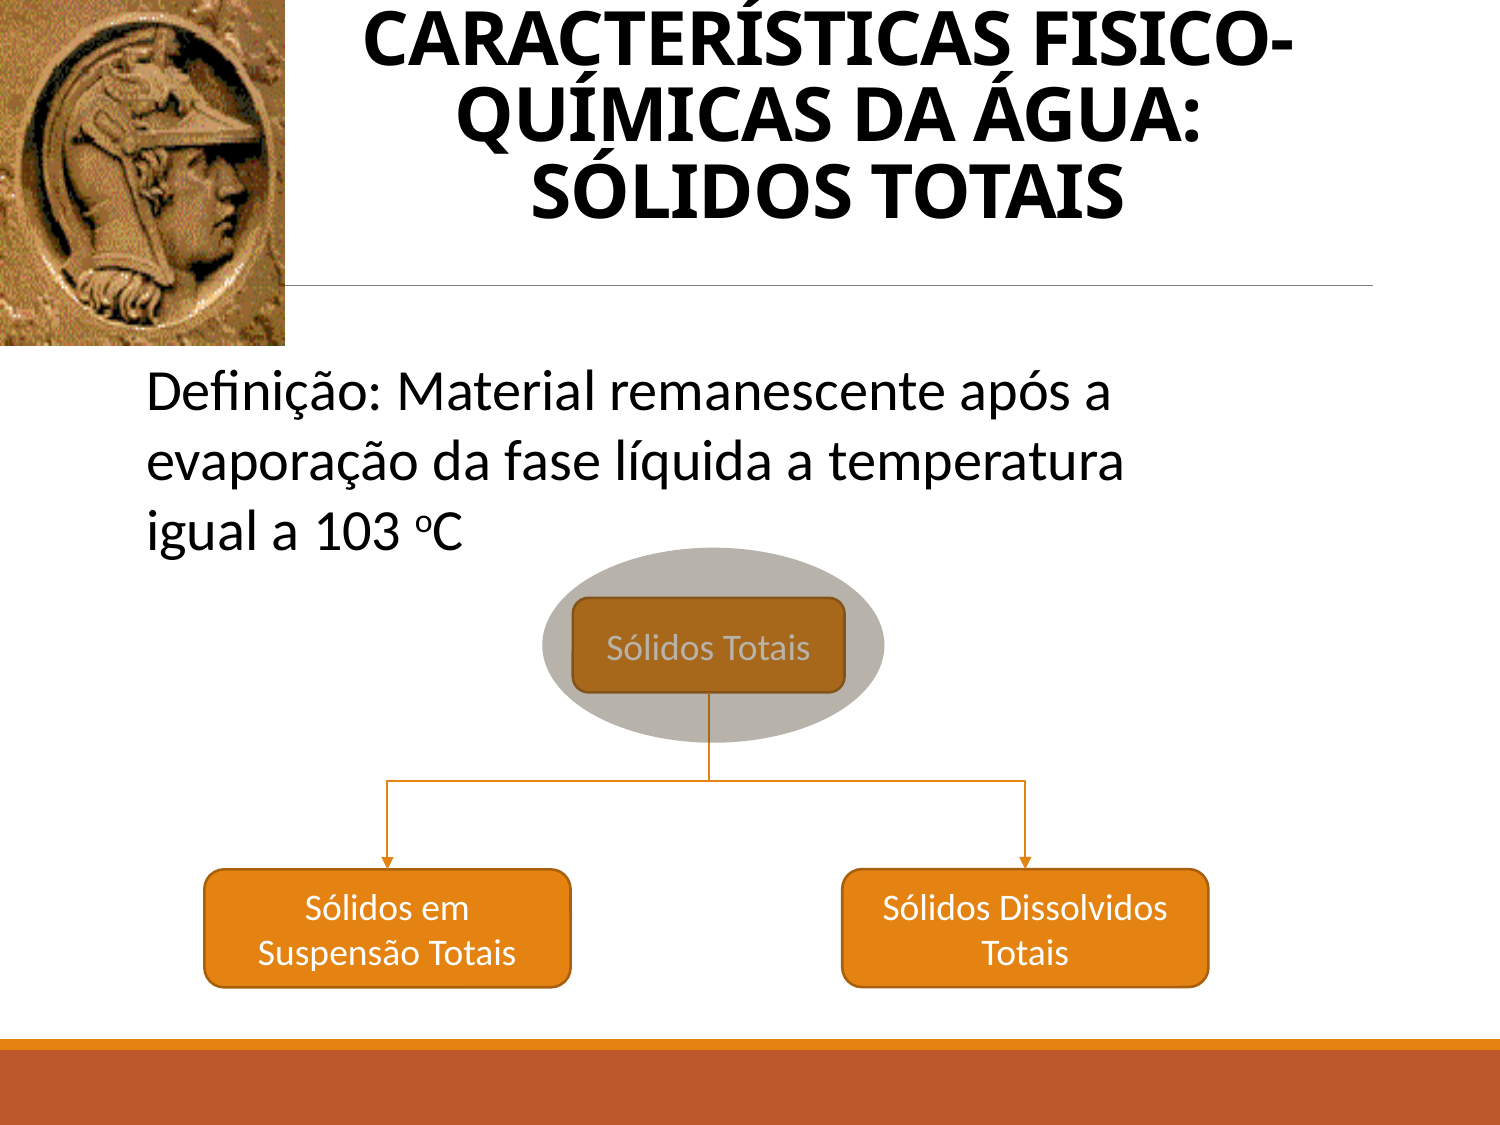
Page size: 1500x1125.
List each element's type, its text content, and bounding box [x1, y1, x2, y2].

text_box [778, 621, 956, 940]
text_box Sólidos Dissolvidos Totais [840, 867, 1210, 989]
picture [0, 0, 288, 351]
title CARACTERÍSTICAS FISICO-QUÍMICAS DA ÁGUA: SÓLIDOS TOTAIS [297, 54, 1369, 242]
text_box [550, 547, 879, 743]
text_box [459, 619, 638, 942]
text_box Sólidos em Suspensão Totais [203, 868, 572, 989]
text_box Definição: Material remanescente após a evaporação da fase líquida a temperatura igual a 103 oC [131, 344, 1195, 570]
